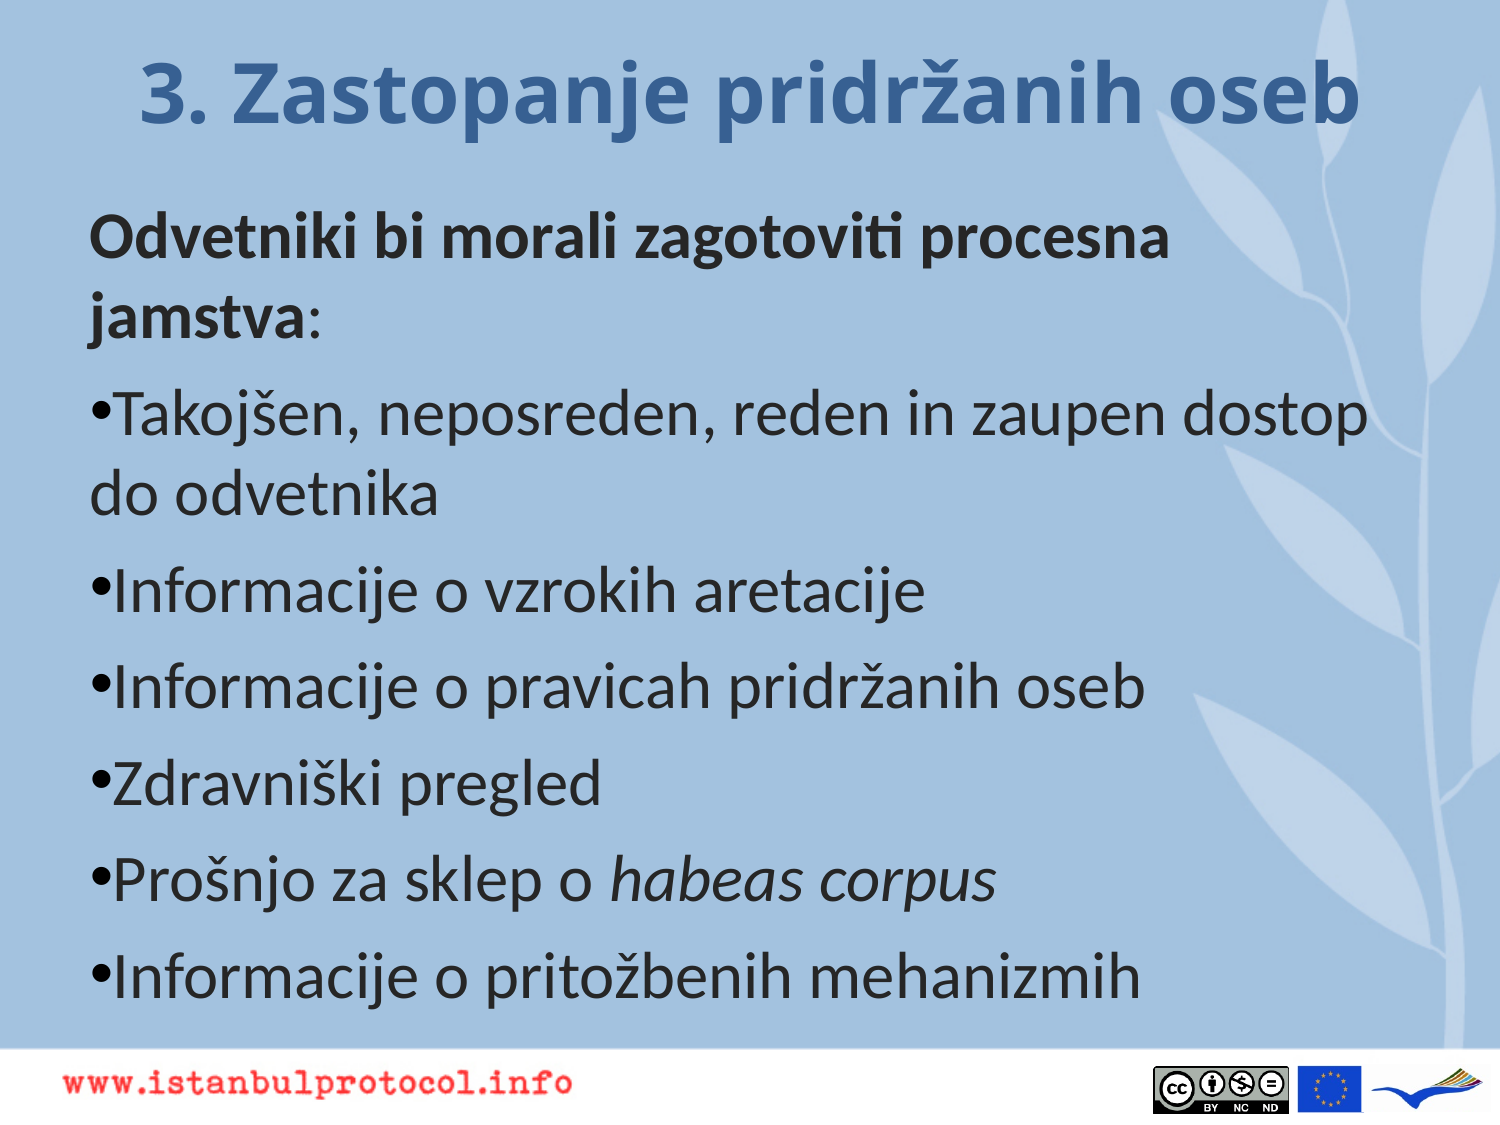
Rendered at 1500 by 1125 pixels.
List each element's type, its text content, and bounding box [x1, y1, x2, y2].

title 3. Zastopanje pridržanih oseb [76, 0, 1427, 198]
picture [0, 0, 1500, 1125]
list Odvetniki bi morali zagotoviti procesna jamstva: Takojšen, neposreden, reden in zaupen dostop do odvetnika Informacije o vzrokih aretacije Informacije o pravicah pridržanih oseb Zdravniški pregled Prošnjo za sklep o habeas corpus Informacije o pritožbenih mehanizmih [74, 184, 1425, 1005]
